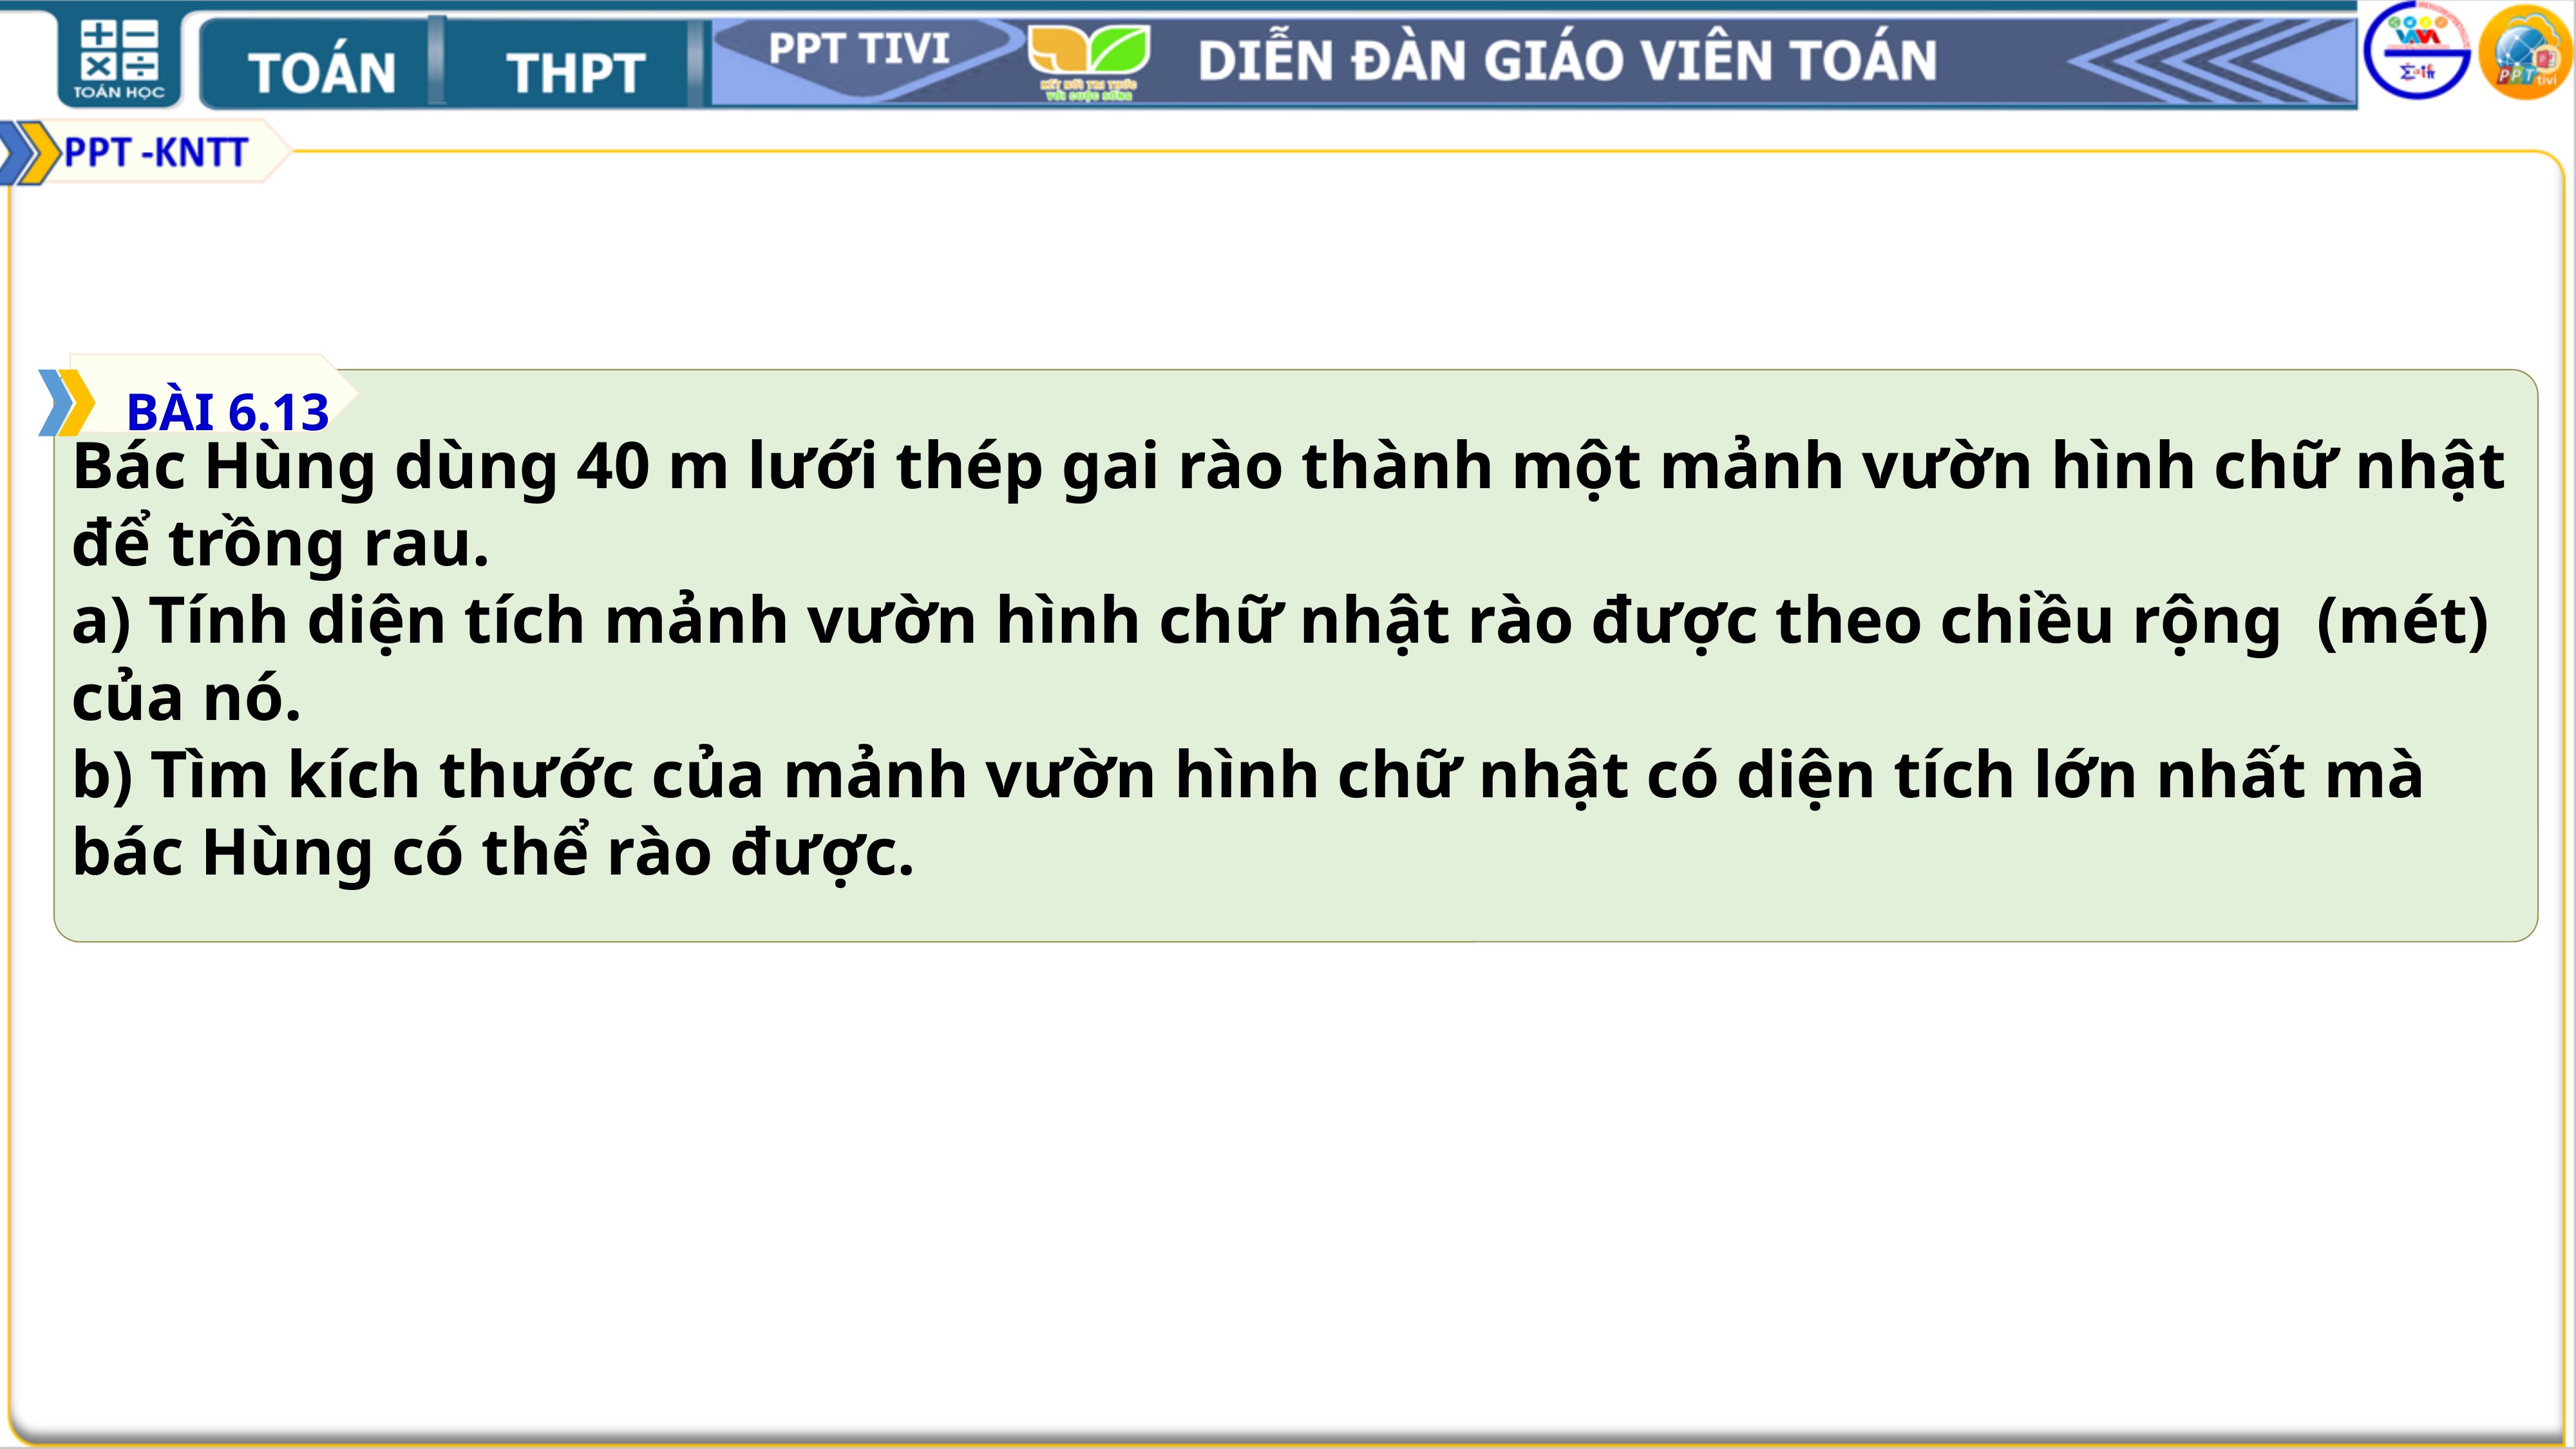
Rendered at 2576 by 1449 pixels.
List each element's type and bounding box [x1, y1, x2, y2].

picture [0, 0, 2576, 1449]
text_box [37, 354, 2539, 942]
